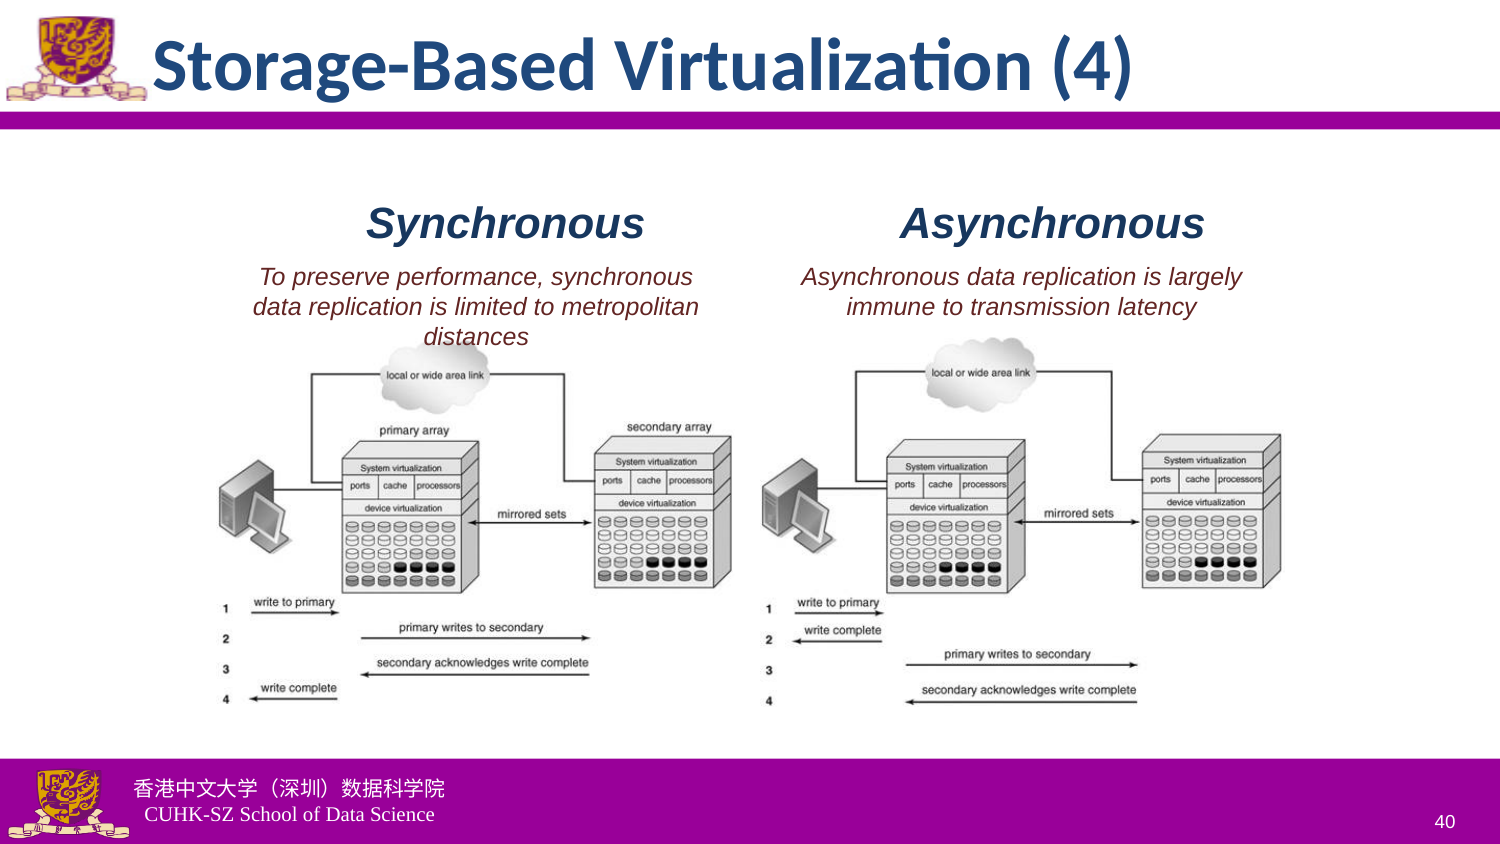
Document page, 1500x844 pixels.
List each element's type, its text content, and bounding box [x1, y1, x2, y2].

text_box Asynchronous [885, 187, 1221, 253]
picture [759, 337, 1285, 709]
text_box Asynchronous data replication is largely immune to transmission latency [769, 253, 1276, 328]
text_box To preserve performance, synchronous data replication is limited to metropolitan distances [223, 253, 730, 335]
slide_number 40 [1120, 802, 1471, 844]
title Storage-Based Virtualization (4) [137, 17, 1424, 104]
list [215, 337, 738, 709]
picture [5, 15, 152, 101]
text_box Synchronous [351, 187, 661, 253]
picture [7, 768, 130, 839]
